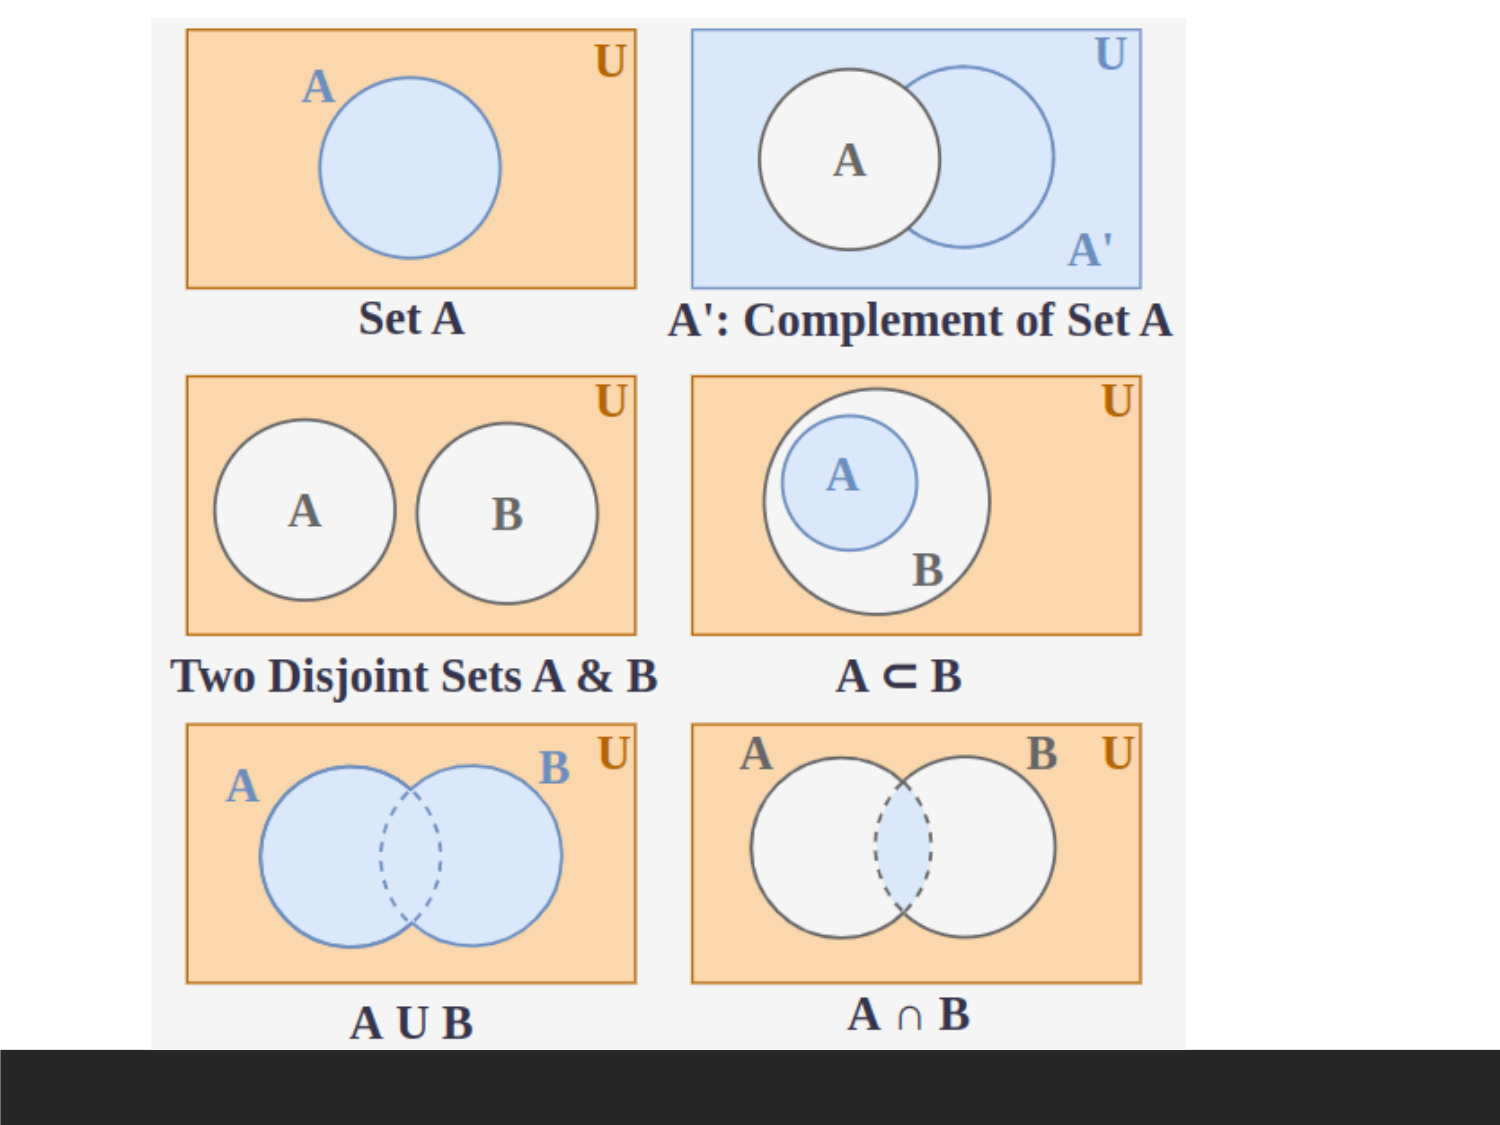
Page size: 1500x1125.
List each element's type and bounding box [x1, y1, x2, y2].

picture [150, 18, 1186, 1050]
